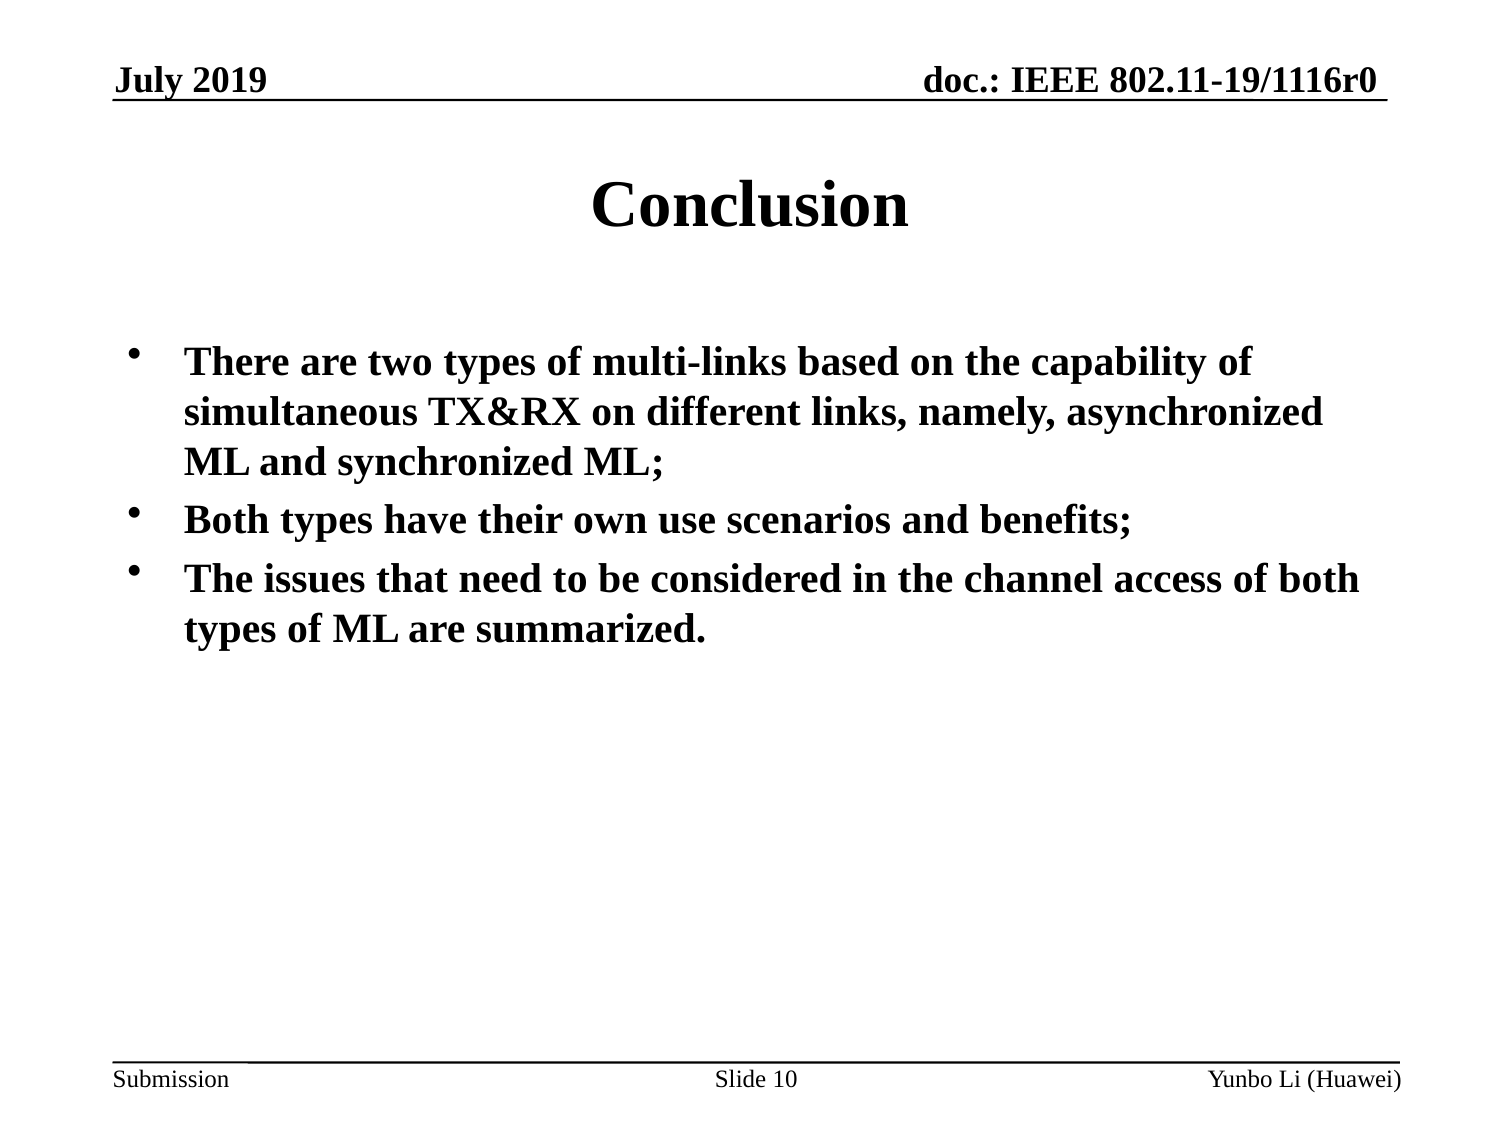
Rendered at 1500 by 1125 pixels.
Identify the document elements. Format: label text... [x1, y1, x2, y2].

title Conclusion [112, 112, 1388, 288]
footer Yunbo Li (Huawei) [1204, 1061, 1402, 1093]
slide_number Slide 10 [712, 1061, 800, 1093]
list There are two types of multi-links based on the capability of simultaneous TX&RX on different links, namely, asynchronized ML and synchronized ML; Both types have their own use scenarios and benefits; The issues that need to be considered in the channel access of both types of ML are summarized. [112, 326, 1388, 1002]
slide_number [114, 54, 270, 101]
